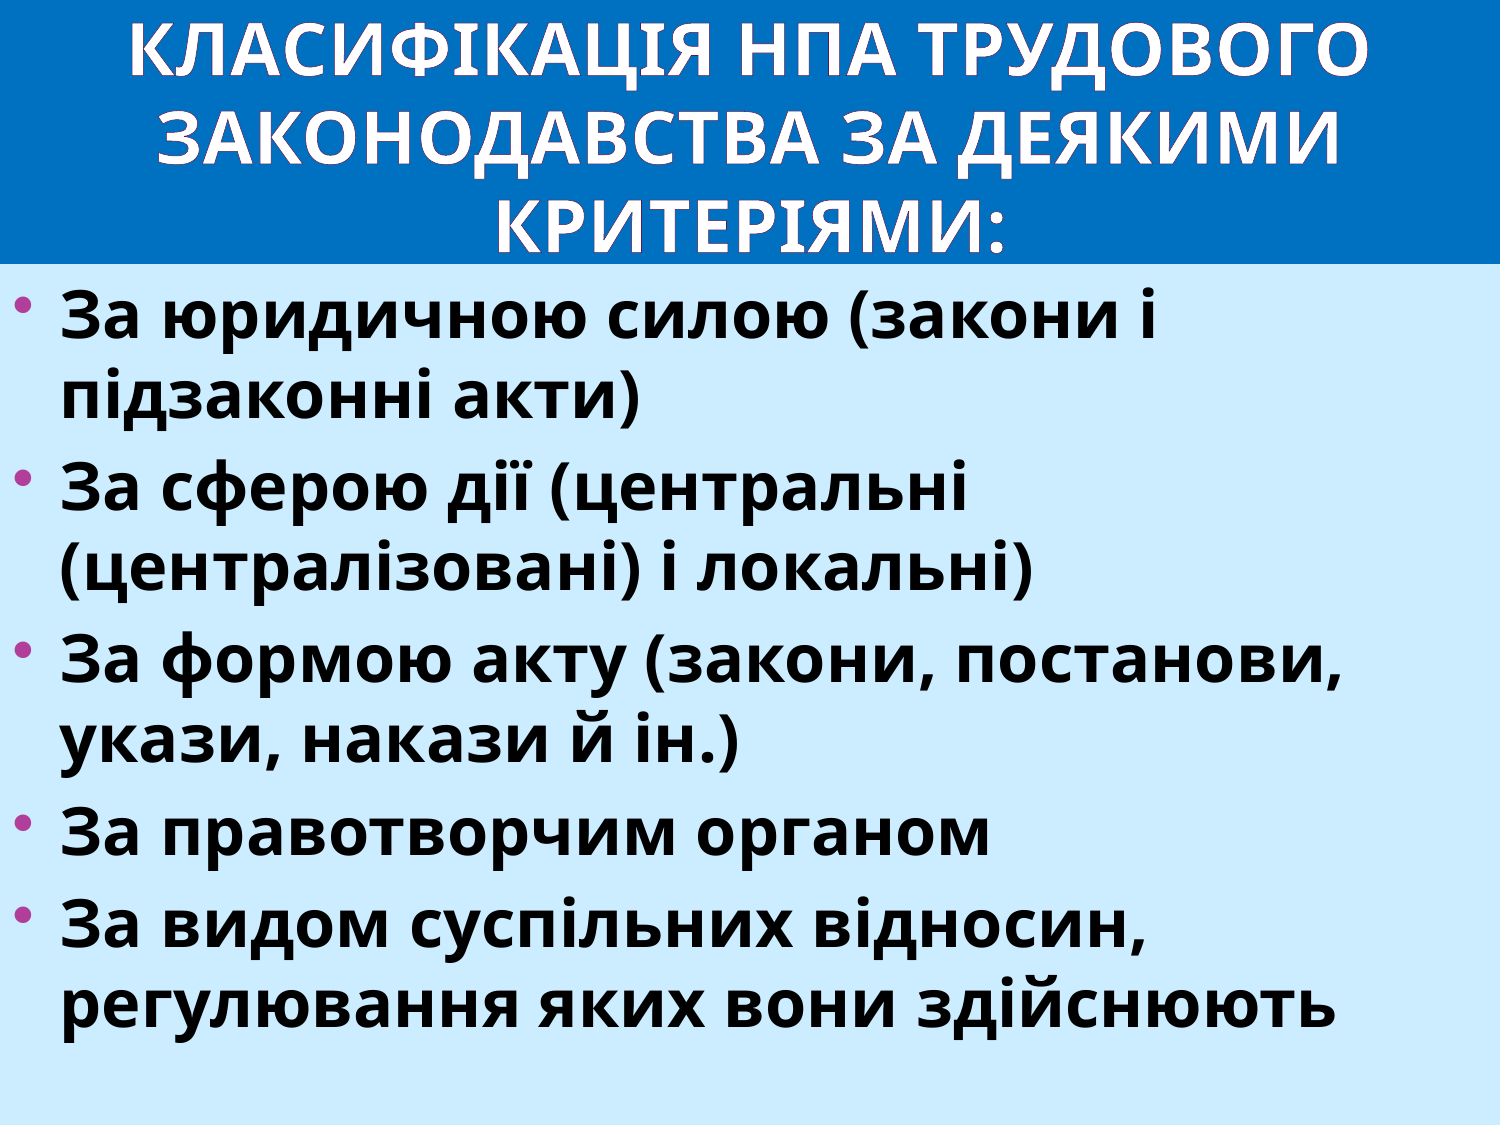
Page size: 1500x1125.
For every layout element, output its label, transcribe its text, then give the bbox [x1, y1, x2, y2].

title Класифікація НПА трудового законодавства за деякими критеріями: [0, 0, 1500, 264]
list За юридичною силою (закони і підзаконні акти) За сферою дії (центральні (централізовані) і локальні) За формою акту (закони, постанови, укази, накази й ін.) За правотворчим органом За видом суспільних відносин, регулювання яких вони здійснюють [0, 264, 1500, 1125]
